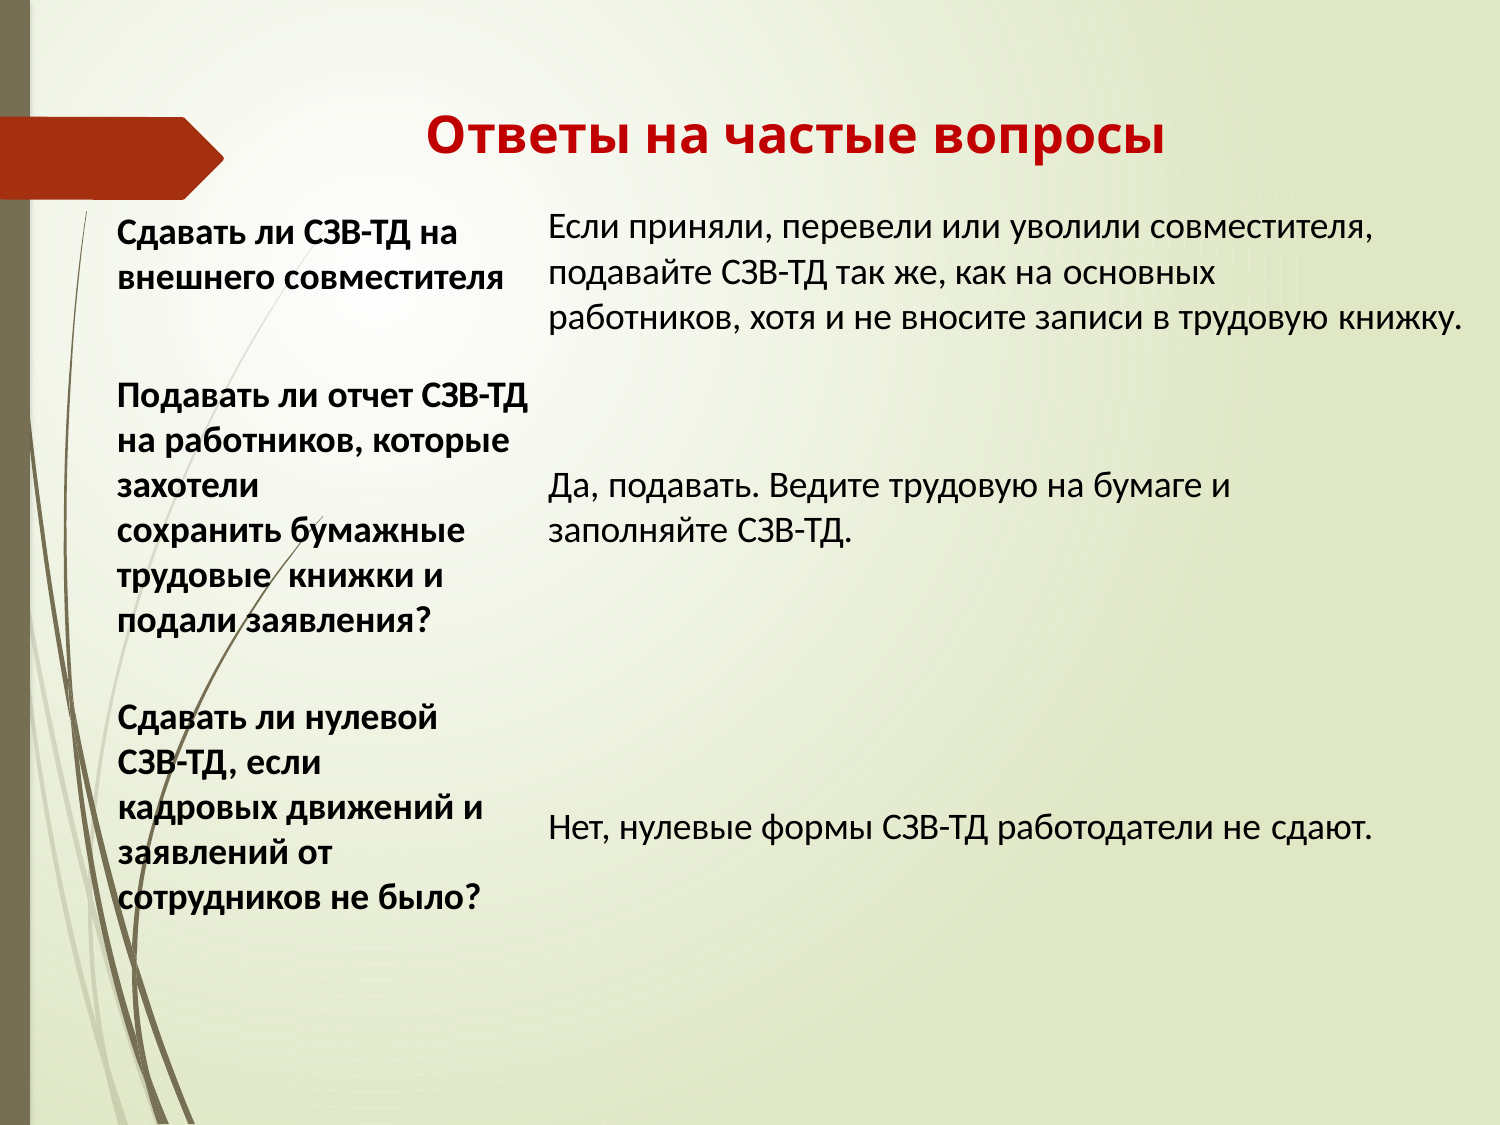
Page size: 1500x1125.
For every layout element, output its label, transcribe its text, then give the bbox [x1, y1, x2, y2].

text_box Сдавать ли СЗВ-ТД на внешнего совместителя [100, 199, 546, 305]
text_box Нет, нулевые формы СЗВ-ТД работодатели не сдают. [546, 799, 1389, 847]
text_box Если приняли, перевели или уволили совместителя, подавайте СЗВ-ТД так же, как на основных работников, хотя и не вносите записи в трудовую книжку. [546, 199, 1475, 337]
text_box Сдавать ли нулевой СЗВ-ТД, если кадровых движений и заявлений от сотрудников не было? [101, 685, 524, 925]
text_box Подавать ли отчет СЗВ-ТД на работников, которые захотели сохранить бумажные трудовые книжки и подали заявления? [99, 363, 581, 648]
text_box Ответы на частые вопросы [411, 93, 1183, 171]
text_box Да, подавать. Ведите трудовую на бумаге и заполняйте СЗВ-ТД. [546, 457, 1345, 550]
